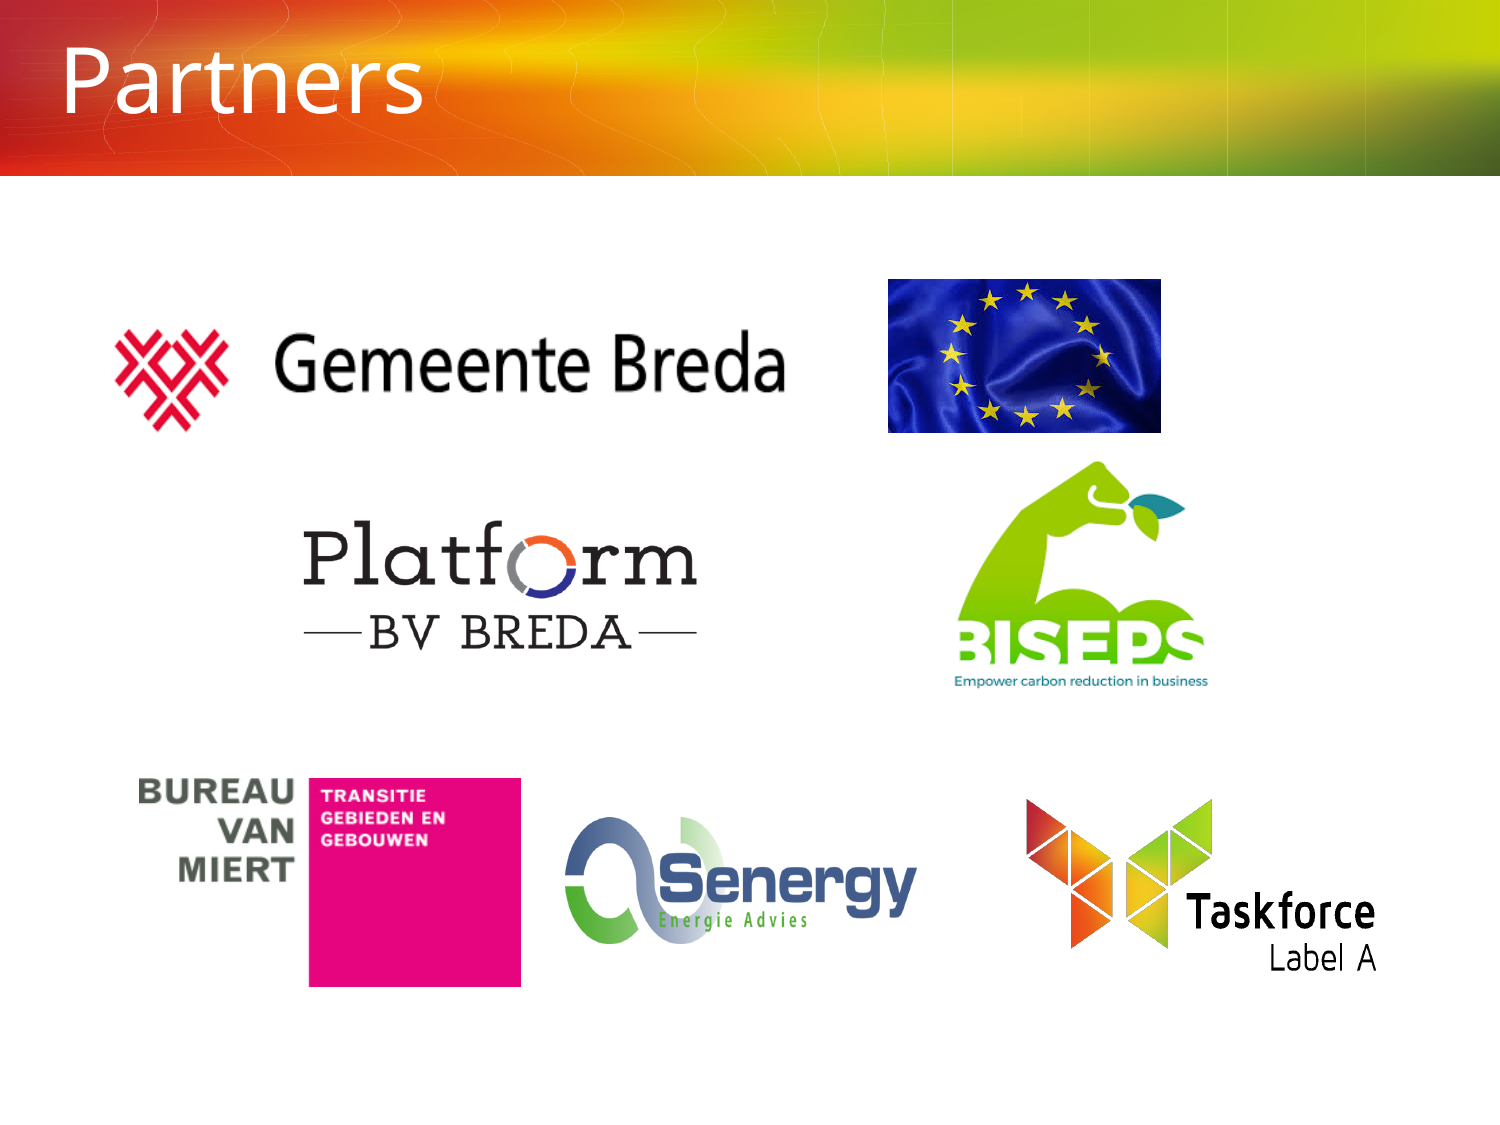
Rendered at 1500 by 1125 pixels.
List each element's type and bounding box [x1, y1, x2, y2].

picture [1023, 791, 1377, 972]
picture [949, 443, 1214, 708]
picture [139, 778, 522, 988]
picture [887, 279, 1161, 433]
picture [564, 817, 917, 944]
picture [299, 519, 702, 653]
picture [87, 299, 811, 449]
picture [0, 0, 1500, 177]
